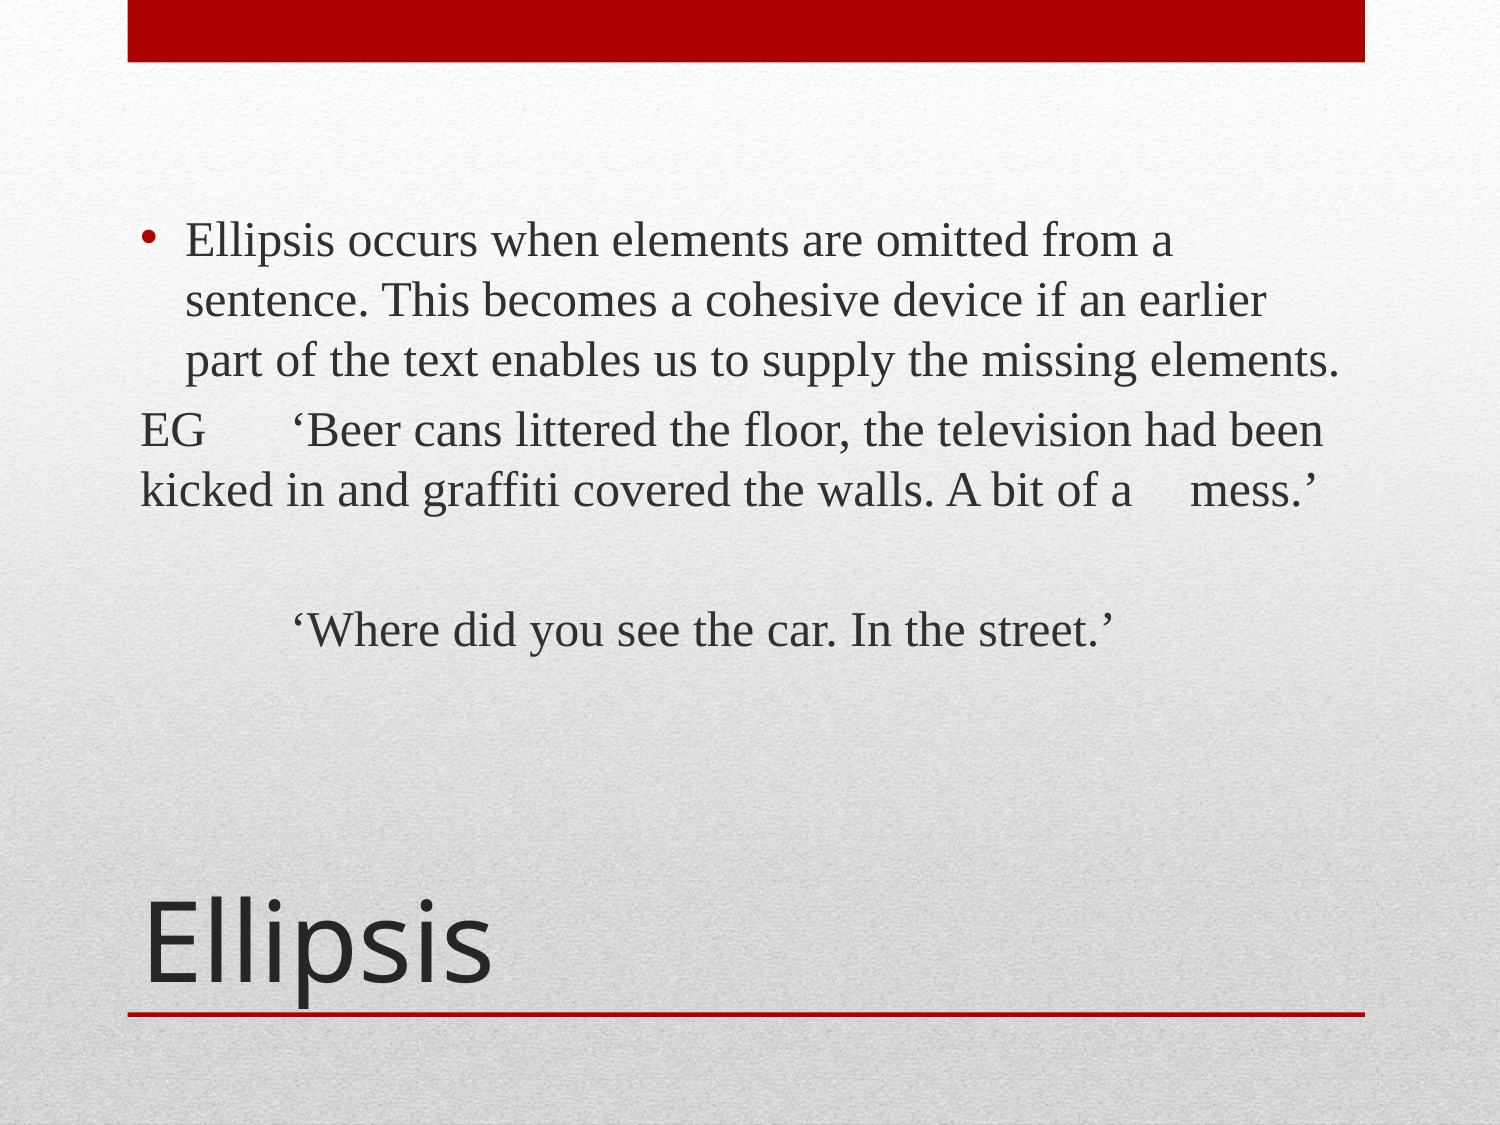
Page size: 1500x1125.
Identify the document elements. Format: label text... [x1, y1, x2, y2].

title Ellipsis [125, 750, 1238, 1013]
list Ellipsis occurs when elements are omitted from a sentence. This becomes a cohesive device if an earlier part of the text enables us to supply the missing elements. EG ‘Beer cans littered the floor, the television had been kicked in and graffiti covered the walls. A bit of a mess.’ ‘Where did you see the car. In the street.’ [125, 112, 1363, 750]
